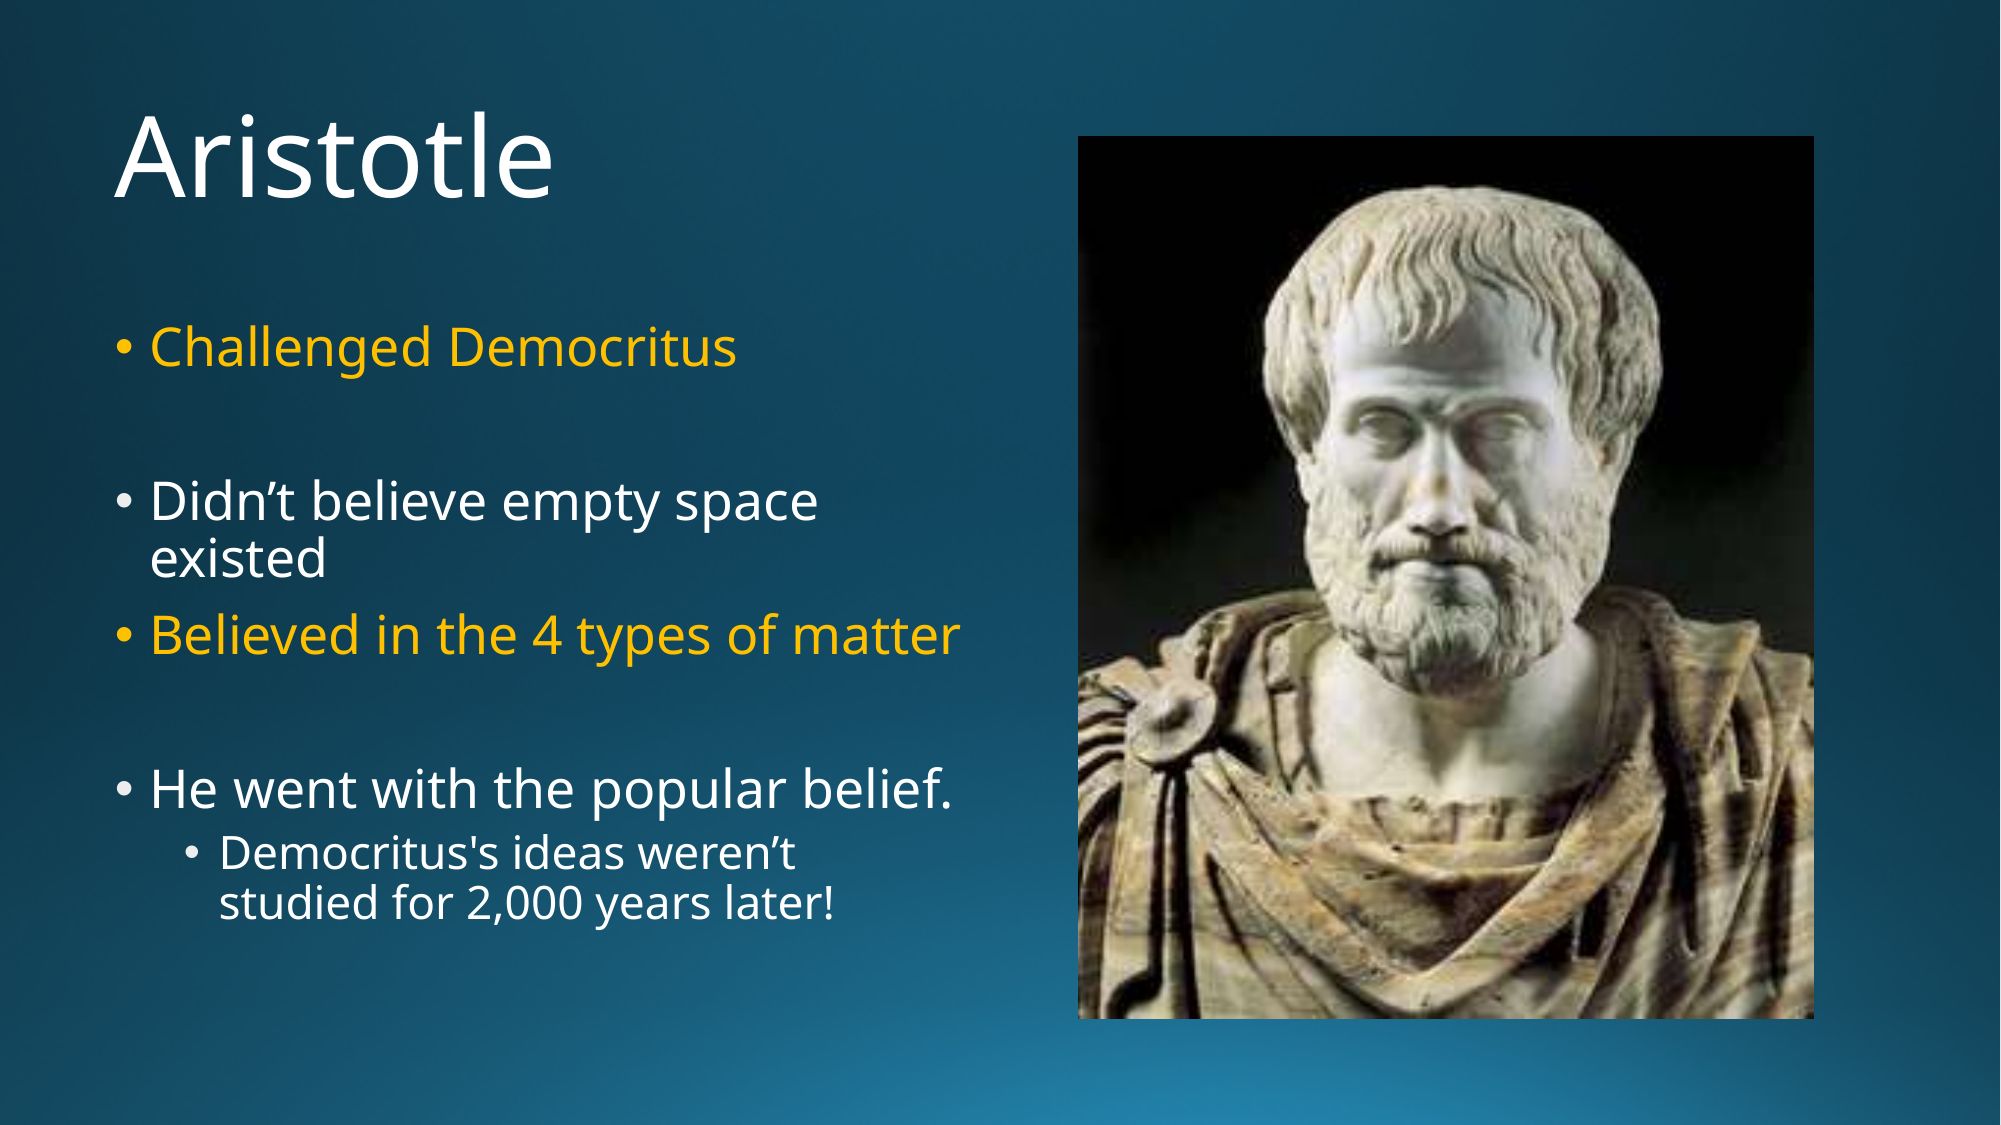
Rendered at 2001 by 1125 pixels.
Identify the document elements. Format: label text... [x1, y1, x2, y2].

title Aristotle [99, 47, 1900, 275]
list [1078, 136, 1815, 1019]
picture [0, 0, 2001, 1125]
list Challenged Democritus Didn’t believe empty space existed Believed in the 4 types of matter He went with the popular belief. Democritus's ideas weren’t studied for 2,000 years later! [99, 312, 984, 988]
